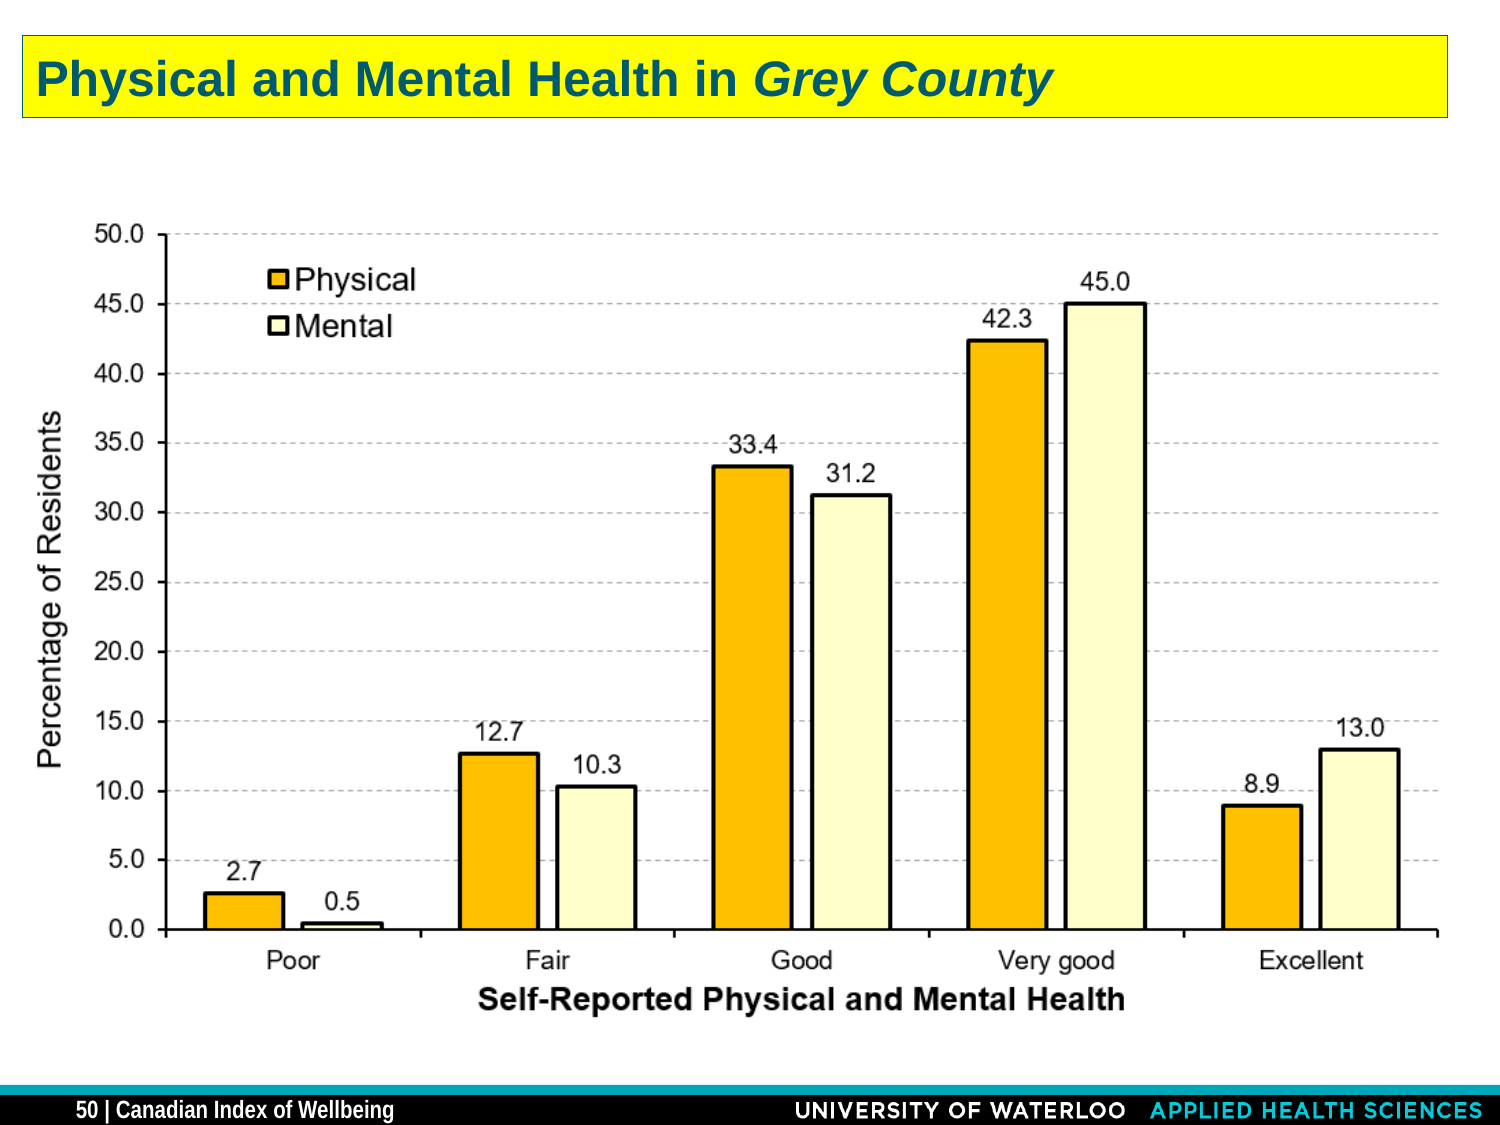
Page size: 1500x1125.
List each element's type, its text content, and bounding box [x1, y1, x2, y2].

text_box Physical and Mental Health in Grey County [22, 35, 1448, 118]
picture [0, 1095, 1500, 1125]
picture [20, 180, 1447, 1020]
